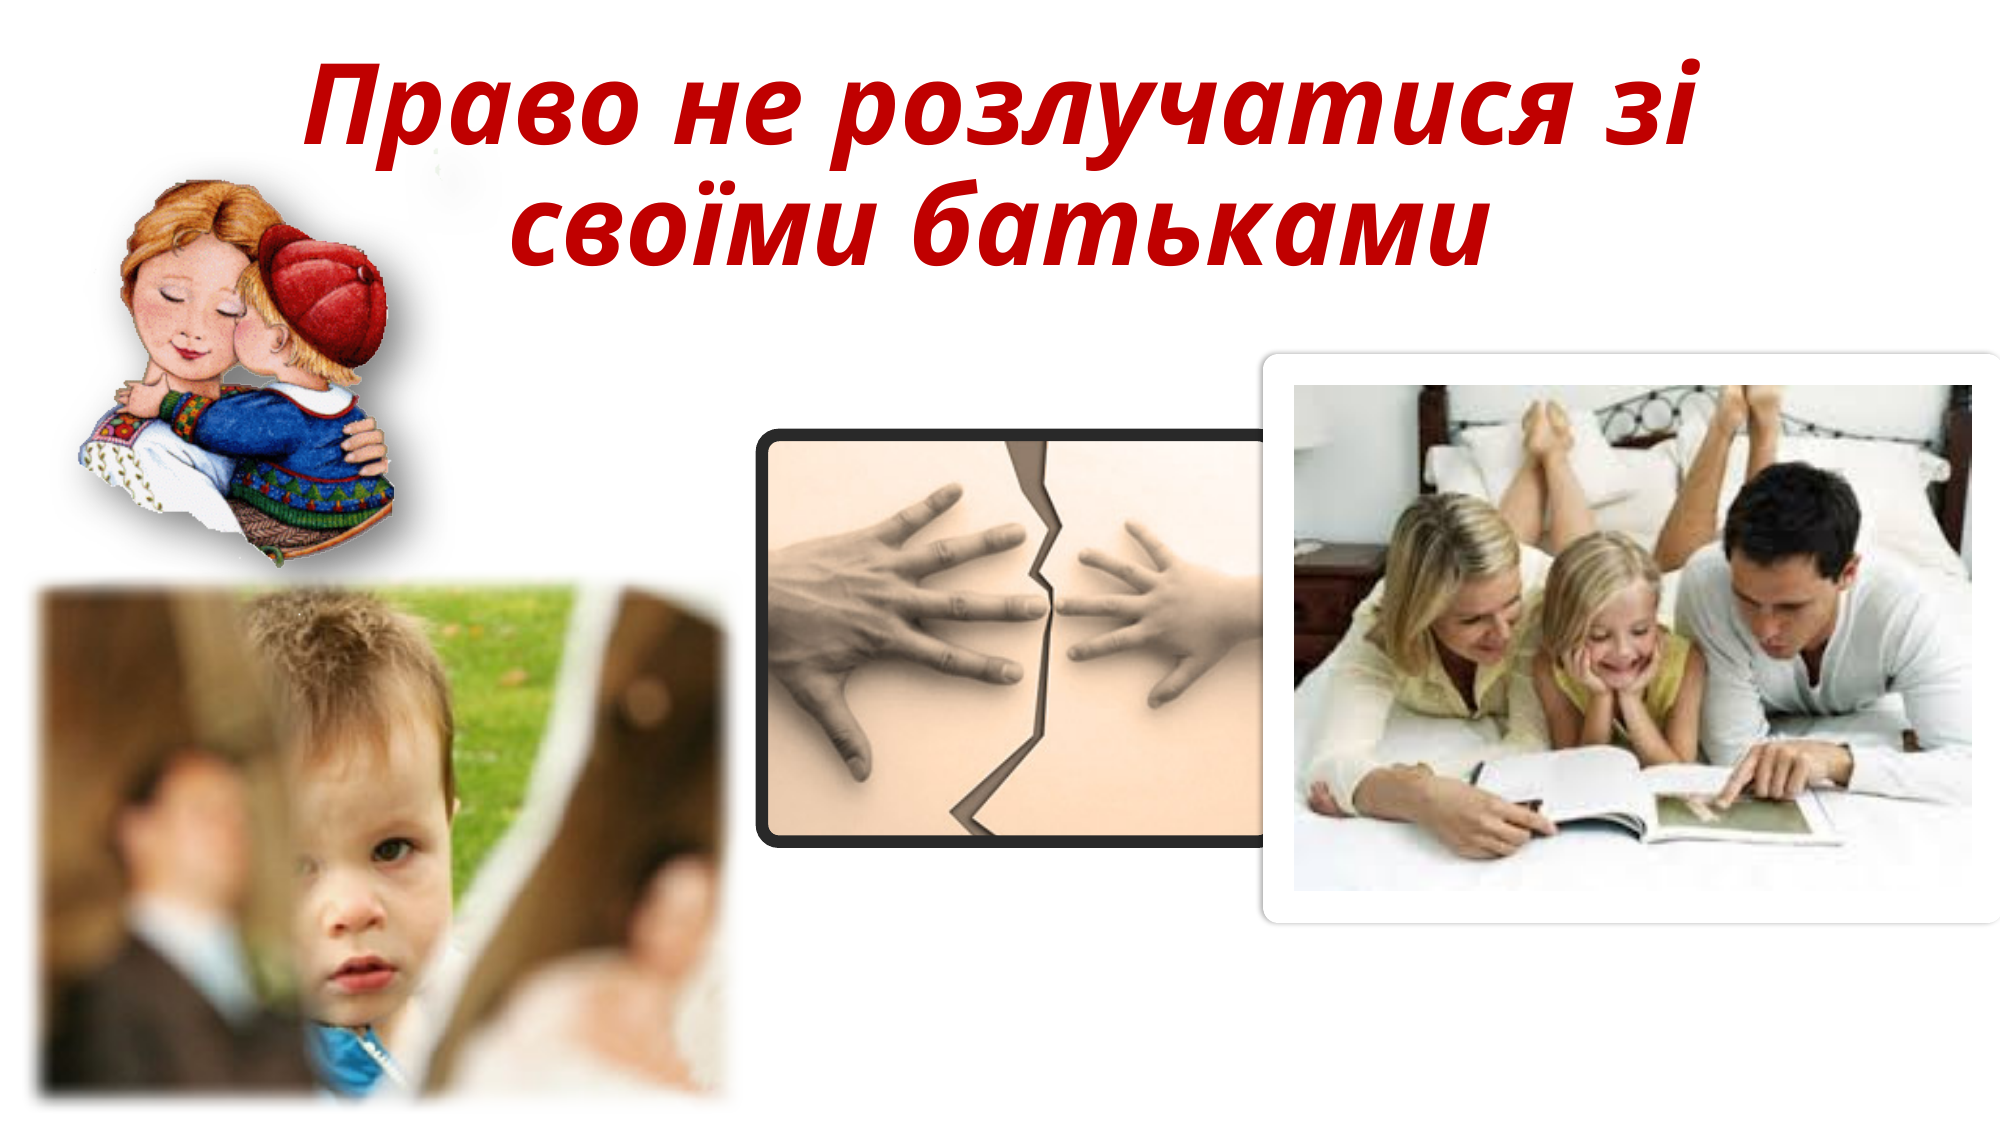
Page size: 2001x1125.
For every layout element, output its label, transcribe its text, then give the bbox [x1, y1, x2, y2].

picture [761, 434, 1276, 842]
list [21, 569, 744, 1114]
picture [1293, 385, 1972, 892]
picture [0, 59, 512, 617]
title Право не розлучатися зі своїми батьками [544, 59, 1863, 278]
